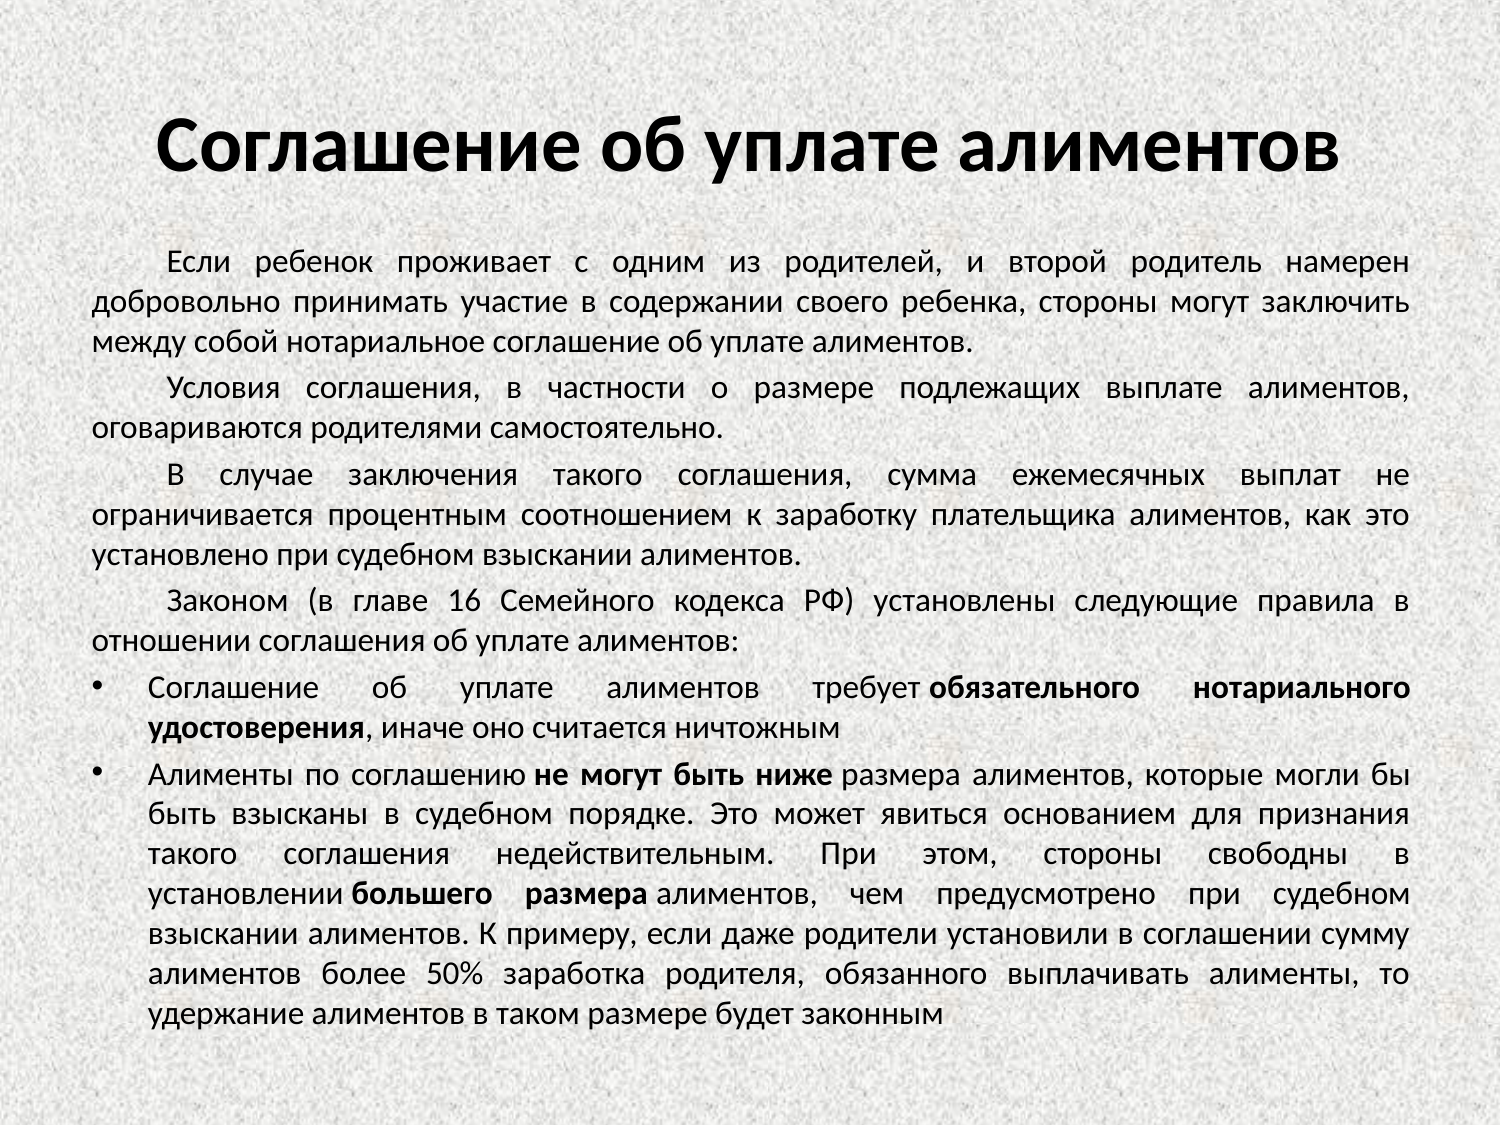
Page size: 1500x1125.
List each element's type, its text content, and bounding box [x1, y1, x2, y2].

picture [0, 0, 1500, 1125]
title Соглашение об уплате алиментов [75, 45, 1425, 233]
list Если ребенок проживает с одним из родителей, и второй родитель намерен добровольно принимать участие в содержании своего ребенка, стороны могут заключить между собой нотариальное соглашение об уплате алиментов. Условия соглашения, в частности о размере подлежащих выплате алиментов, оговариваются родителями самостоятельно. В случае заключения такого соглашения, сумма ежемесячных выплат не ограничивается процентным соотношением к заработку плательщика алиментов, как это установлено при судебном взыскании алиментов. Законом (в главе 16 Семейного кодекса РФ) установлены следующие правила в отношении соглашения об уплате алиментов: Соглашение об уплате алиментов требует обязательного нотариального удостоверения, иначе оно считается ничтожным Алименты по соглашению не могут быть ниже размера алиментов, которые могли бы быть взысканы в судебном порядке. Это может явиться основанием для признания такого соглашения недействительным. При этом, стороны свободны в установлении большего размера алиментов, чем предусмотрено при судебном взыскании алиментов. К примеру, если даже родители установили в соглашении сумму алиментов более 50% заработка родителя, обязанного выплачивать алименты, то удержание алиментов в таком размере будет законным [76, 231, 1427, 1016]
